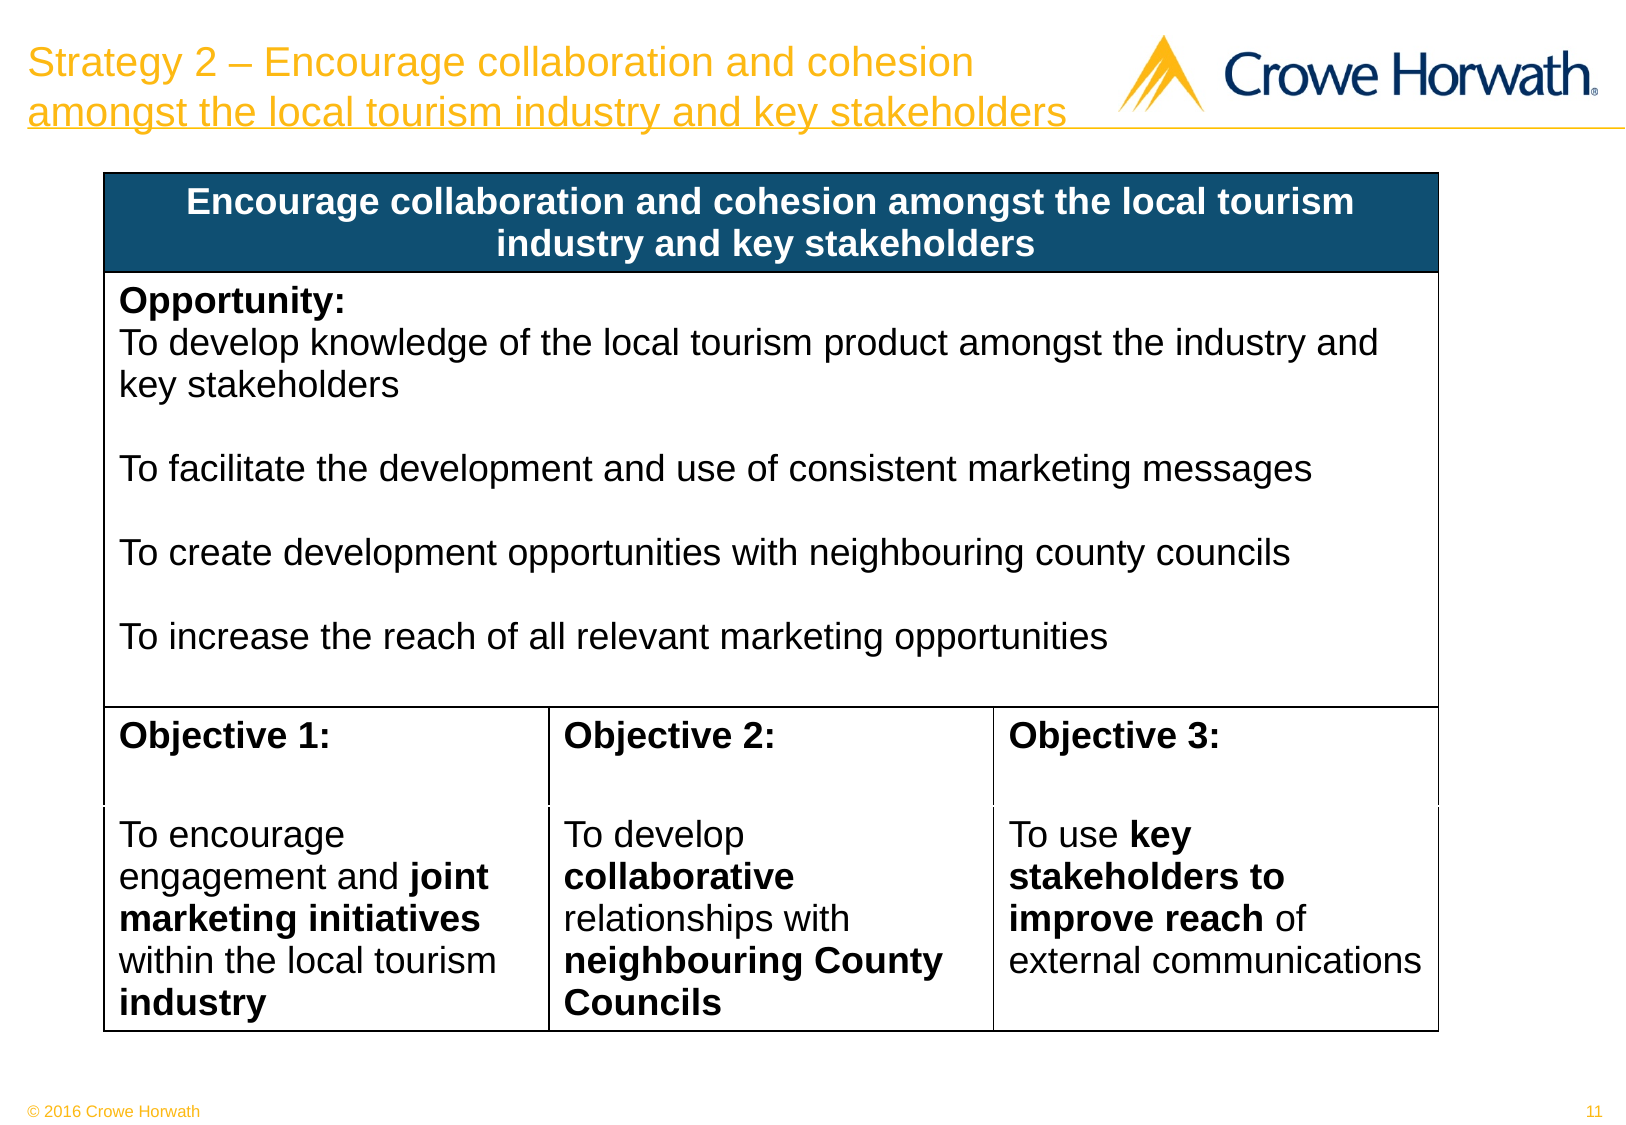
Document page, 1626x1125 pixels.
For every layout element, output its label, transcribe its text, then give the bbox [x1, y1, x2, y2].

table_cell To use key stakeholders to improve reach of external communications [994, 807, 1438, 1030]
table_header Encourage collaboration and cohesion amongst the local tourism industry and key stakeholders [105, 174, 1438, 271]
table_cell To develop collaborative relationships with neighbouring County Councils [550, 807, 993, 1030]
table_cell Objective 3: [994, 708, 1438, 805]
picture [1118, 35, 1598, 112]
title Strategy 2 – Encourage collaboration and cohesion amongst the local tourism industry and key stakeholders [27, 27, 1109, 141]
table_cell Objective 1: [105, 708, 548, 805]
table_cell To encourage engagement and joint marketing initiatives within the local tourism industry [105, 807, 548, 1030]
table_cell Objective 2: [550, 708, 993, 805]
table_cell Opportunity: To develop knowledge of the local tourism product amongst the industry and key stakeholders To facilitate the development and use of consistent marketing messages To create development opportunities with neighbouring county councils To increase the reach of all relevant marketing opportunities [105, 273, 1438, 706]
